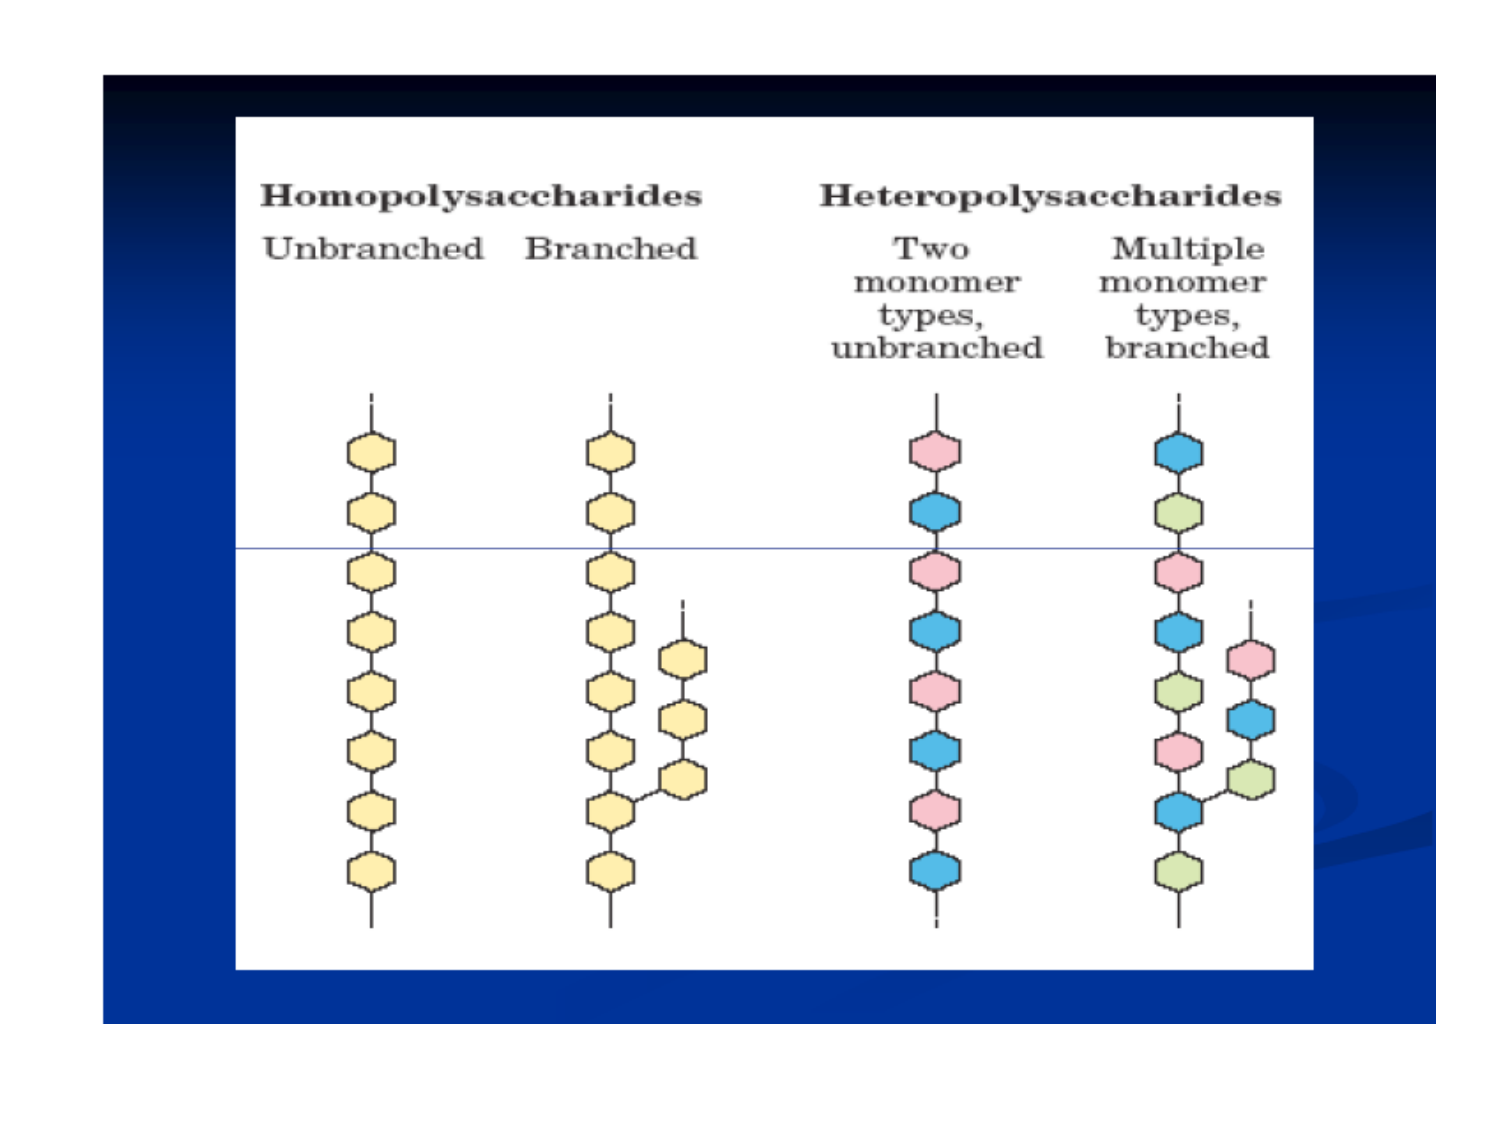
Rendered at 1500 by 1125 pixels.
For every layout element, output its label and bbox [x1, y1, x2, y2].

list [100, 72, 1436, 1024]
